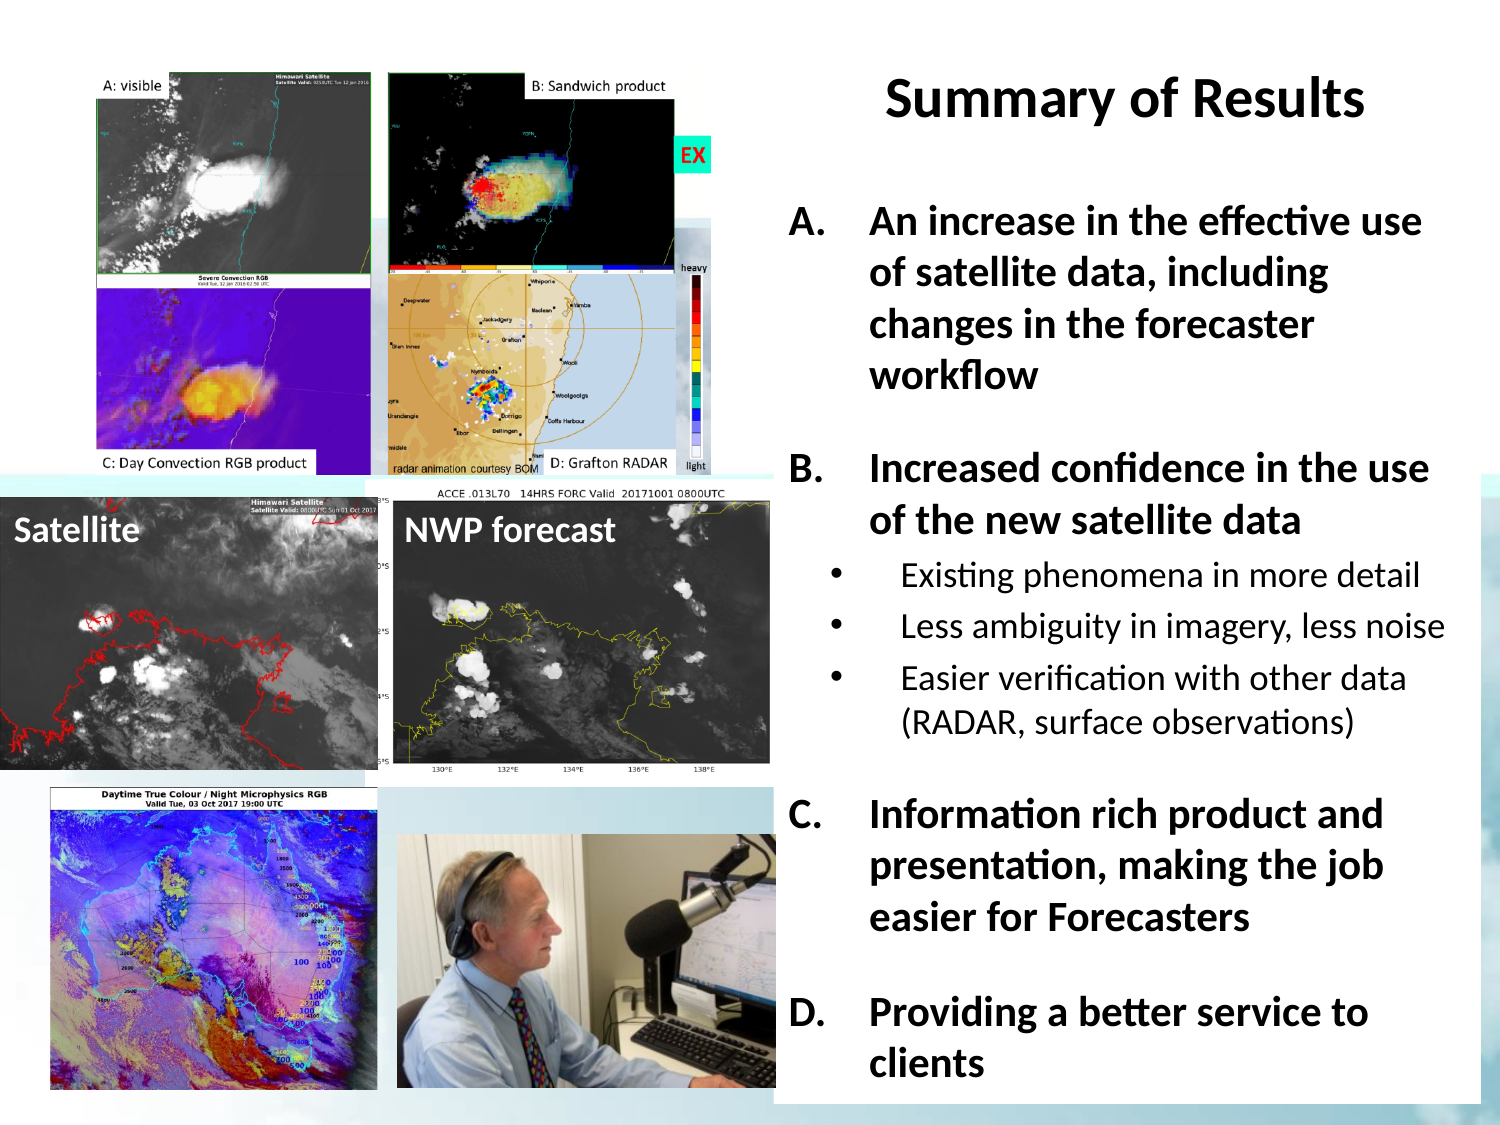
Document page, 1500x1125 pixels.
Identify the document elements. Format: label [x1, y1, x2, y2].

text_box [95, 72, 711, 475]
picture [0, 0, 1500, 1125]
